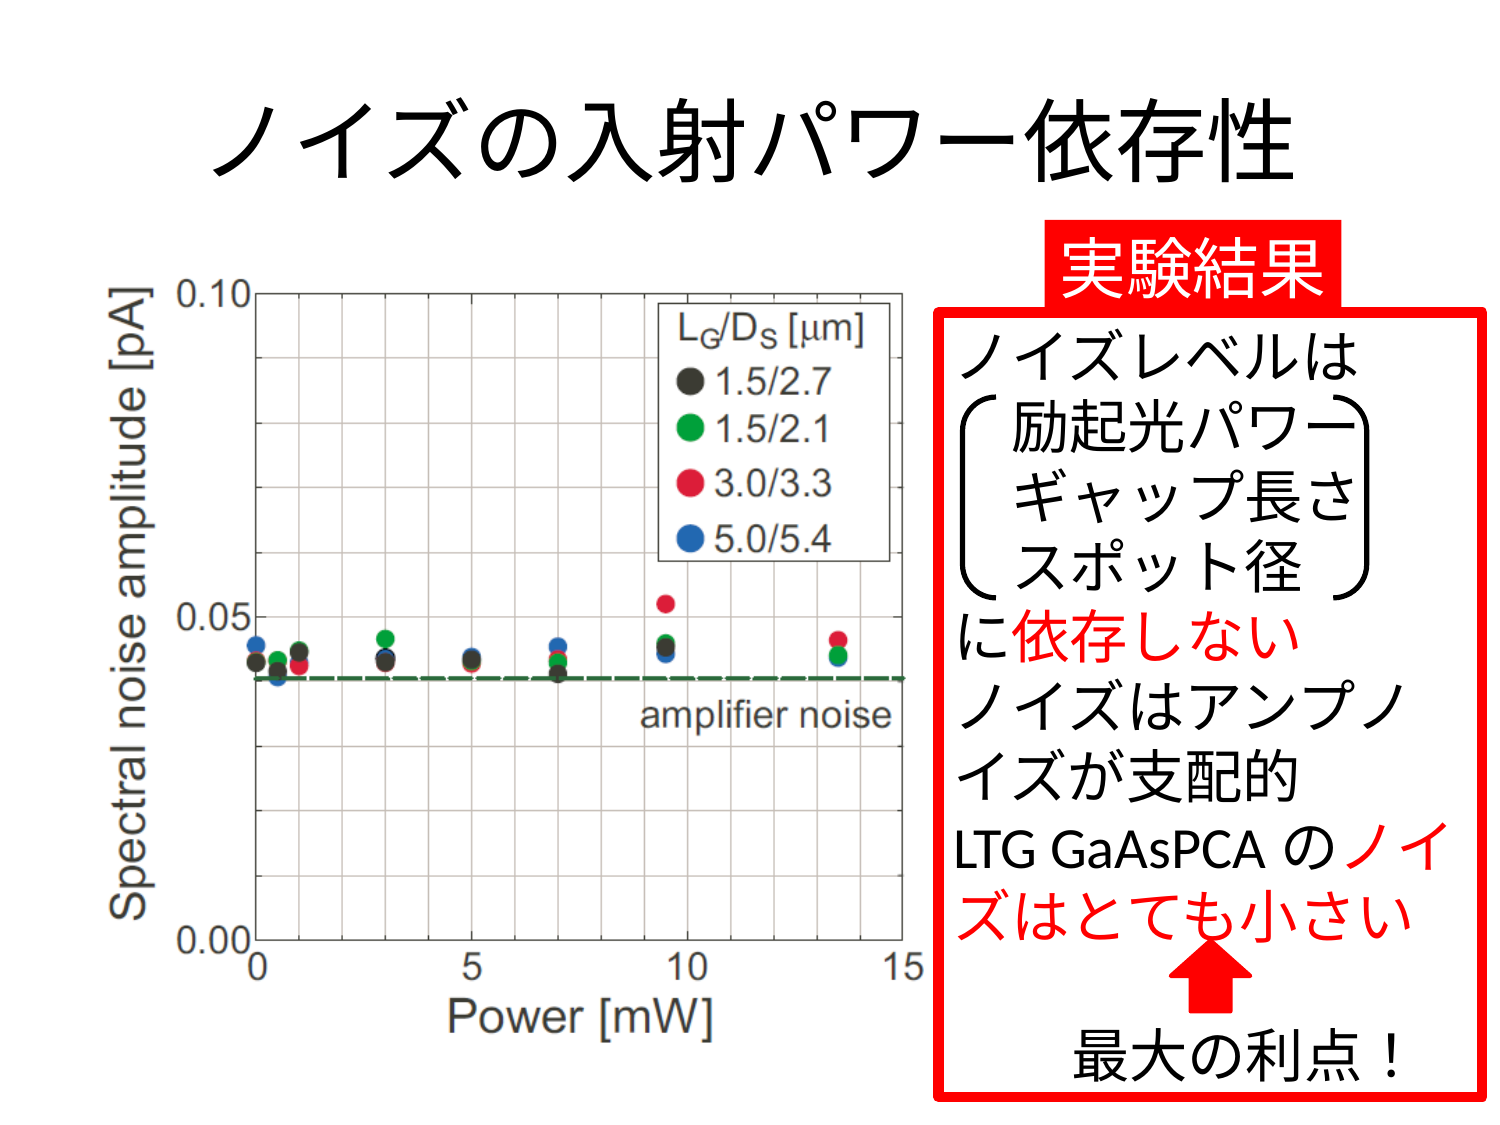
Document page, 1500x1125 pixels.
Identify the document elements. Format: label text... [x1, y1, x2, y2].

text_box 実験結果 [1044, 219, 1342, 315]
text_box ノイズレベルは 励起光パワー ギャップ長さ スポット径 に依存しない ノイズはアンプノイズが支配的 LTG GaAsPCAのノイズはとても小さい 最大の利点！ [938, 312, 1483, 1097]
text_box [1168, 938, 1253, 1014]
title ノイズの入射パワー依存性 [75, 45, 1425, 233]
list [64, 255, 999, 1079]
text_box [1004, 396, 1368, 599]
